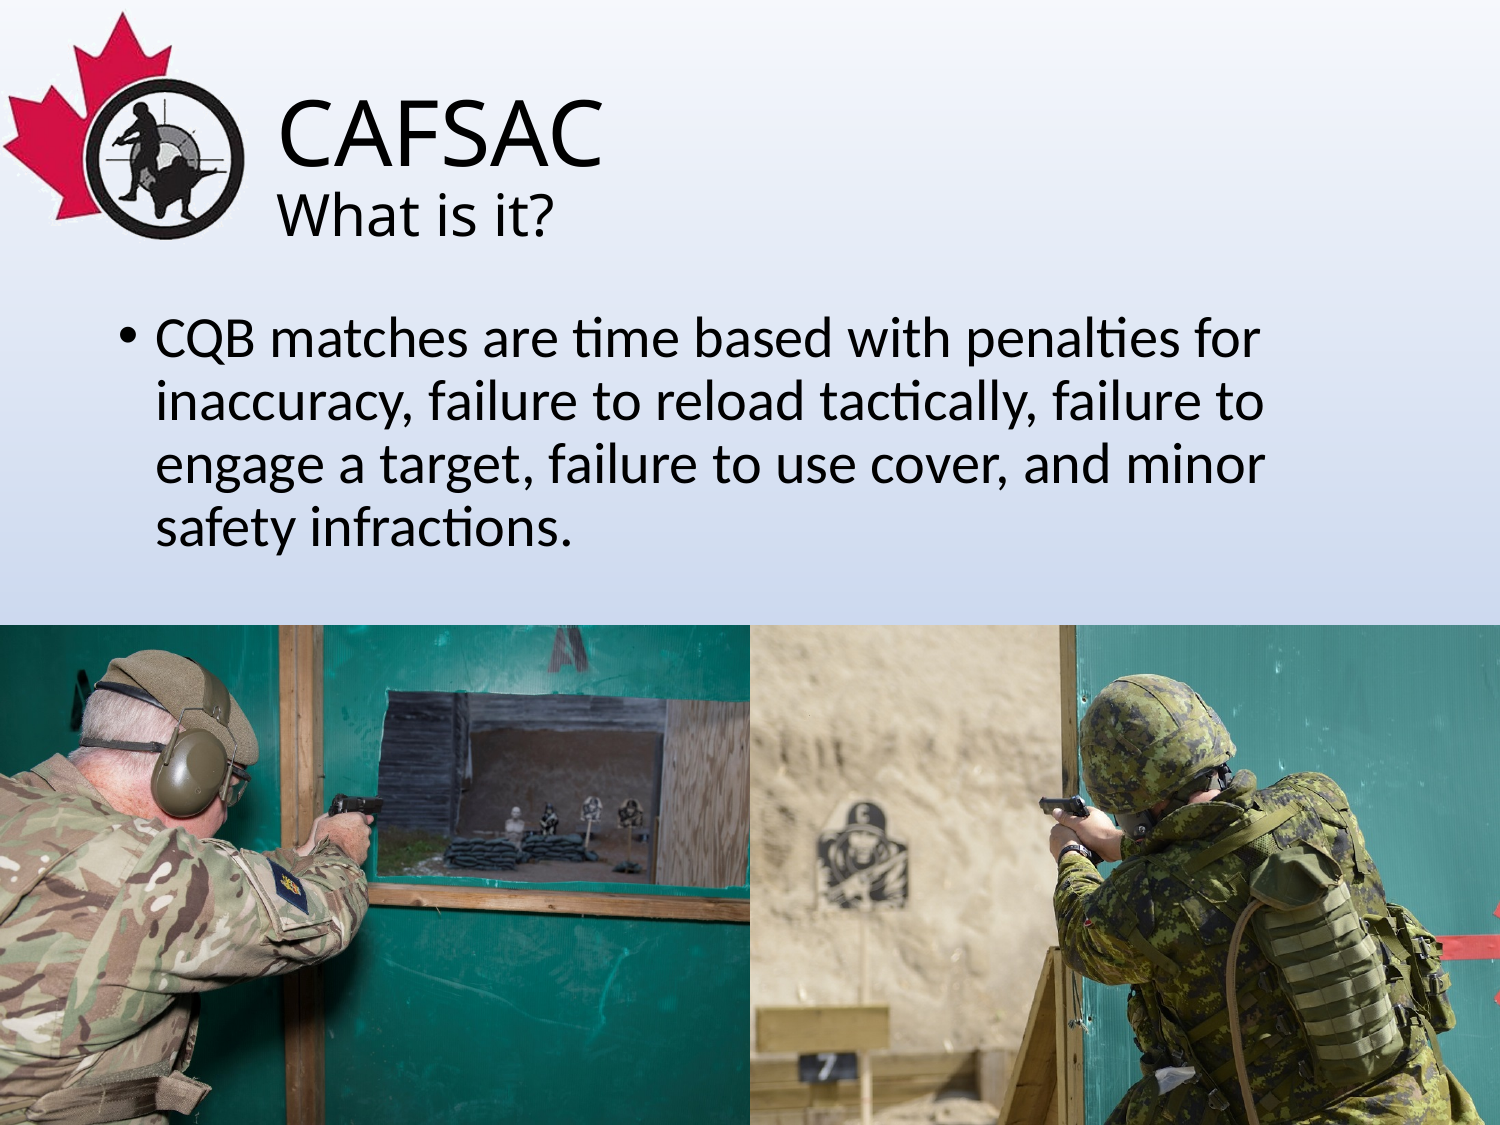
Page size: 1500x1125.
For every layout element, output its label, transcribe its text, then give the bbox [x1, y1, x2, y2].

title CAFSAC What is it? [261, 59, 1397, 278]
list CQB matches are time based with penalties for inaccuracy, failure to reload tactically, failure to engage a target, failure to use cover, and minor safety infractions. [103, 299, 1397, 624]
picture [0, 0, 297, 257]
picture [0, 625, 1500, 1125]
